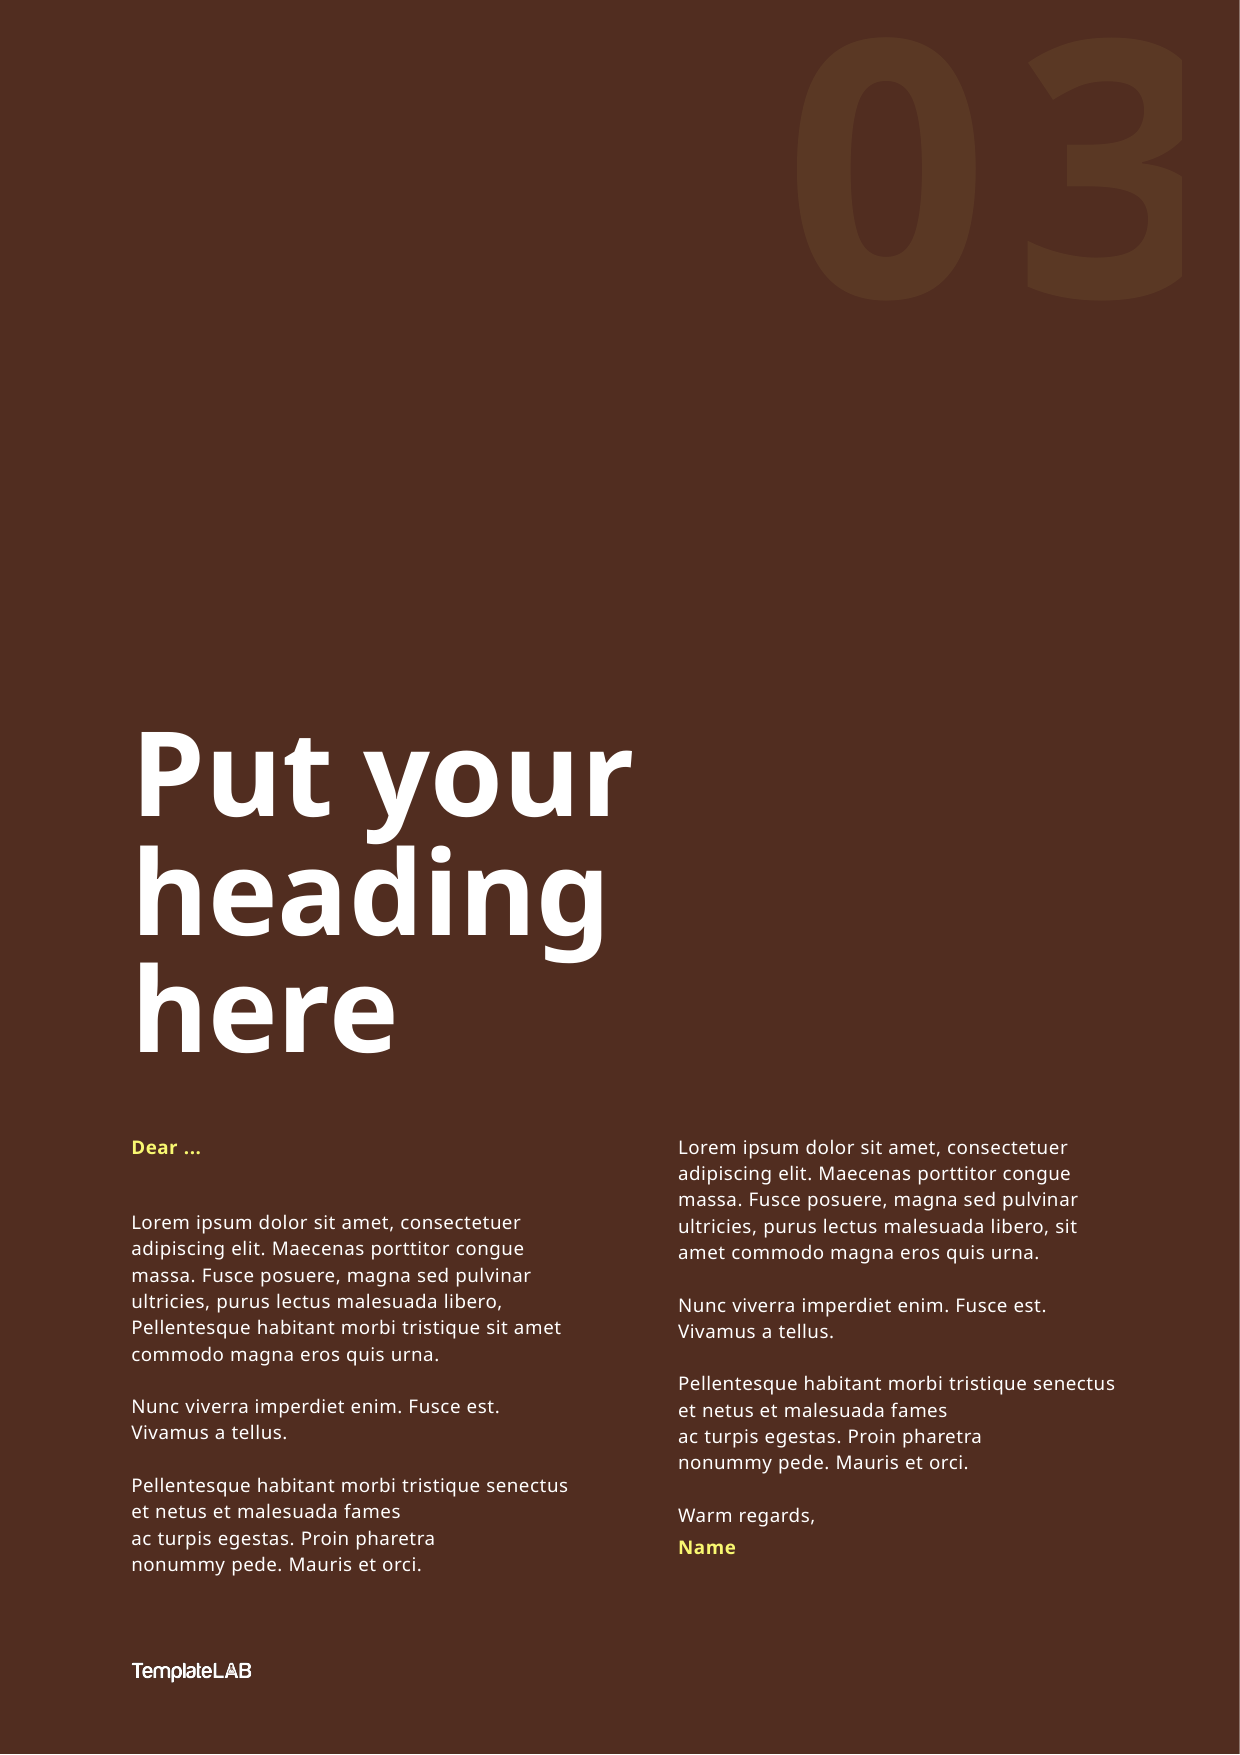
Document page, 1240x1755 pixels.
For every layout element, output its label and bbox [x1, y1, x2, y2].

text_box [131, 0, 1240, 1683]
